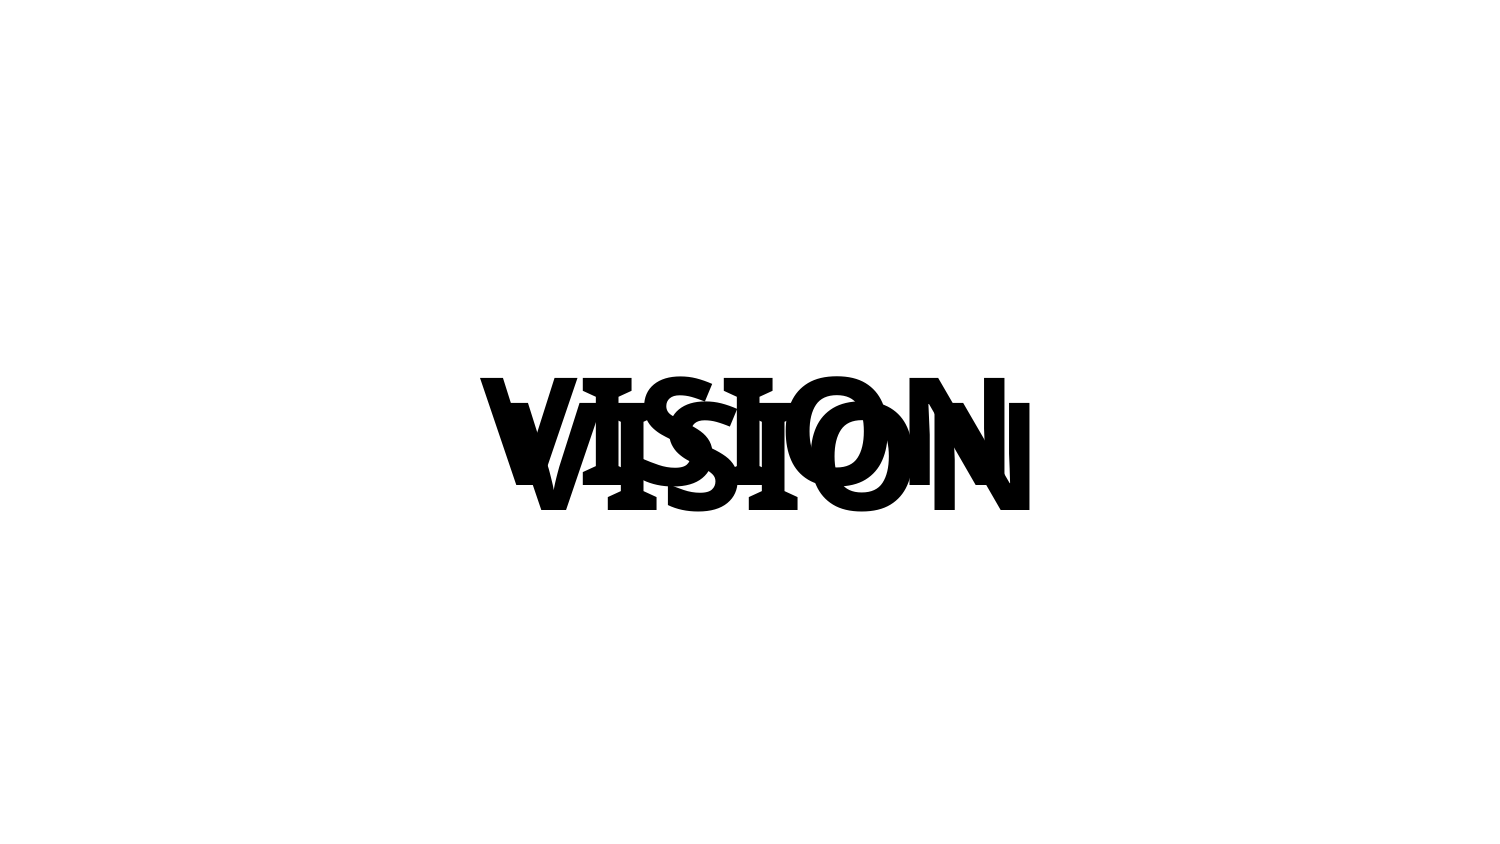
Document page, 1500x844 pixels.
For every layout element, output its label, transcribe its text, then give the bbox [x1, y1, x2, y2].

title VISION [76, 147, 1474, 755]
title VISION [51, 122, 1449, 730]
